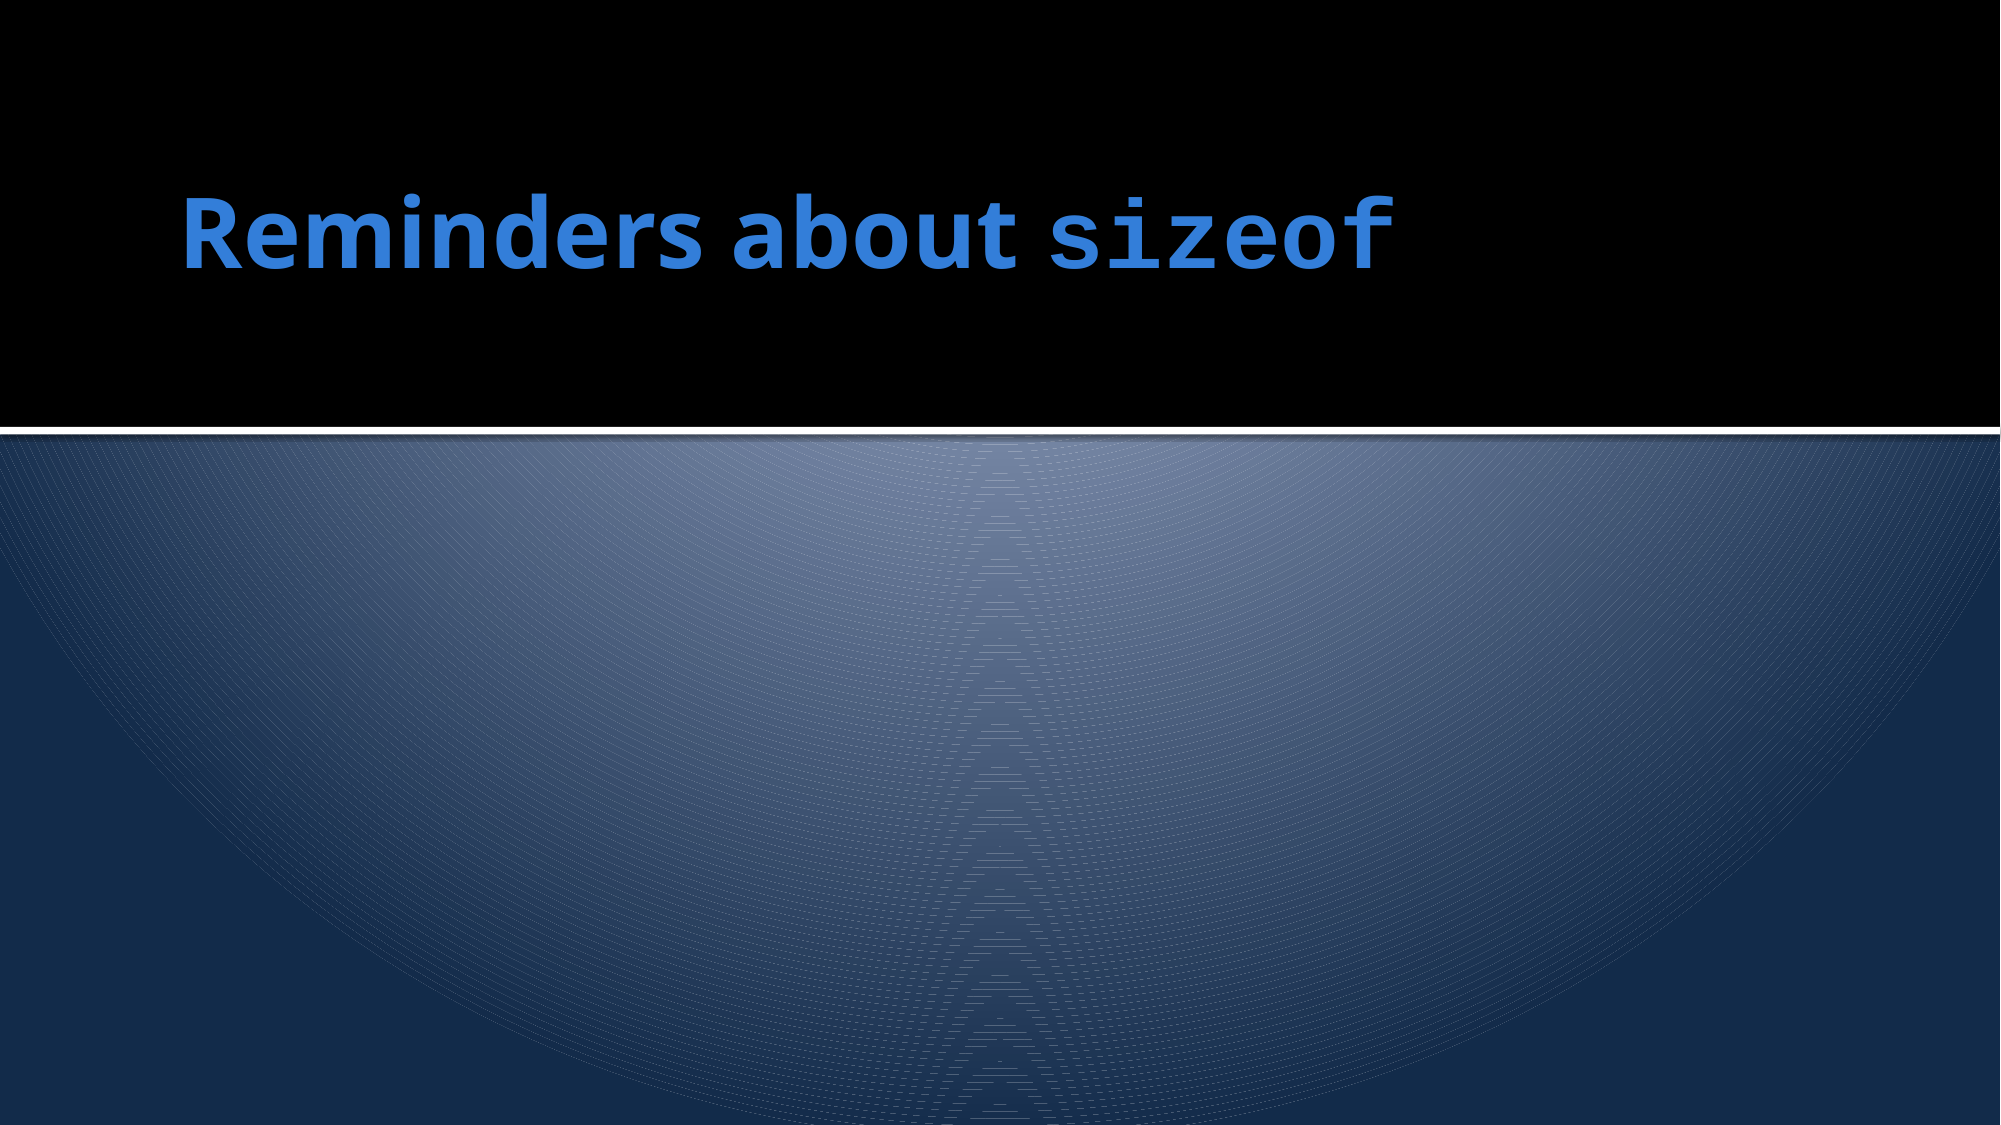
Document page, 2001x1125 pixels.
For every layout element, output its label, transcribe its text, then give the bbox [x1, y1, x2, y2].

title Reminders about sizeof [163, 19, 1917, 288]
